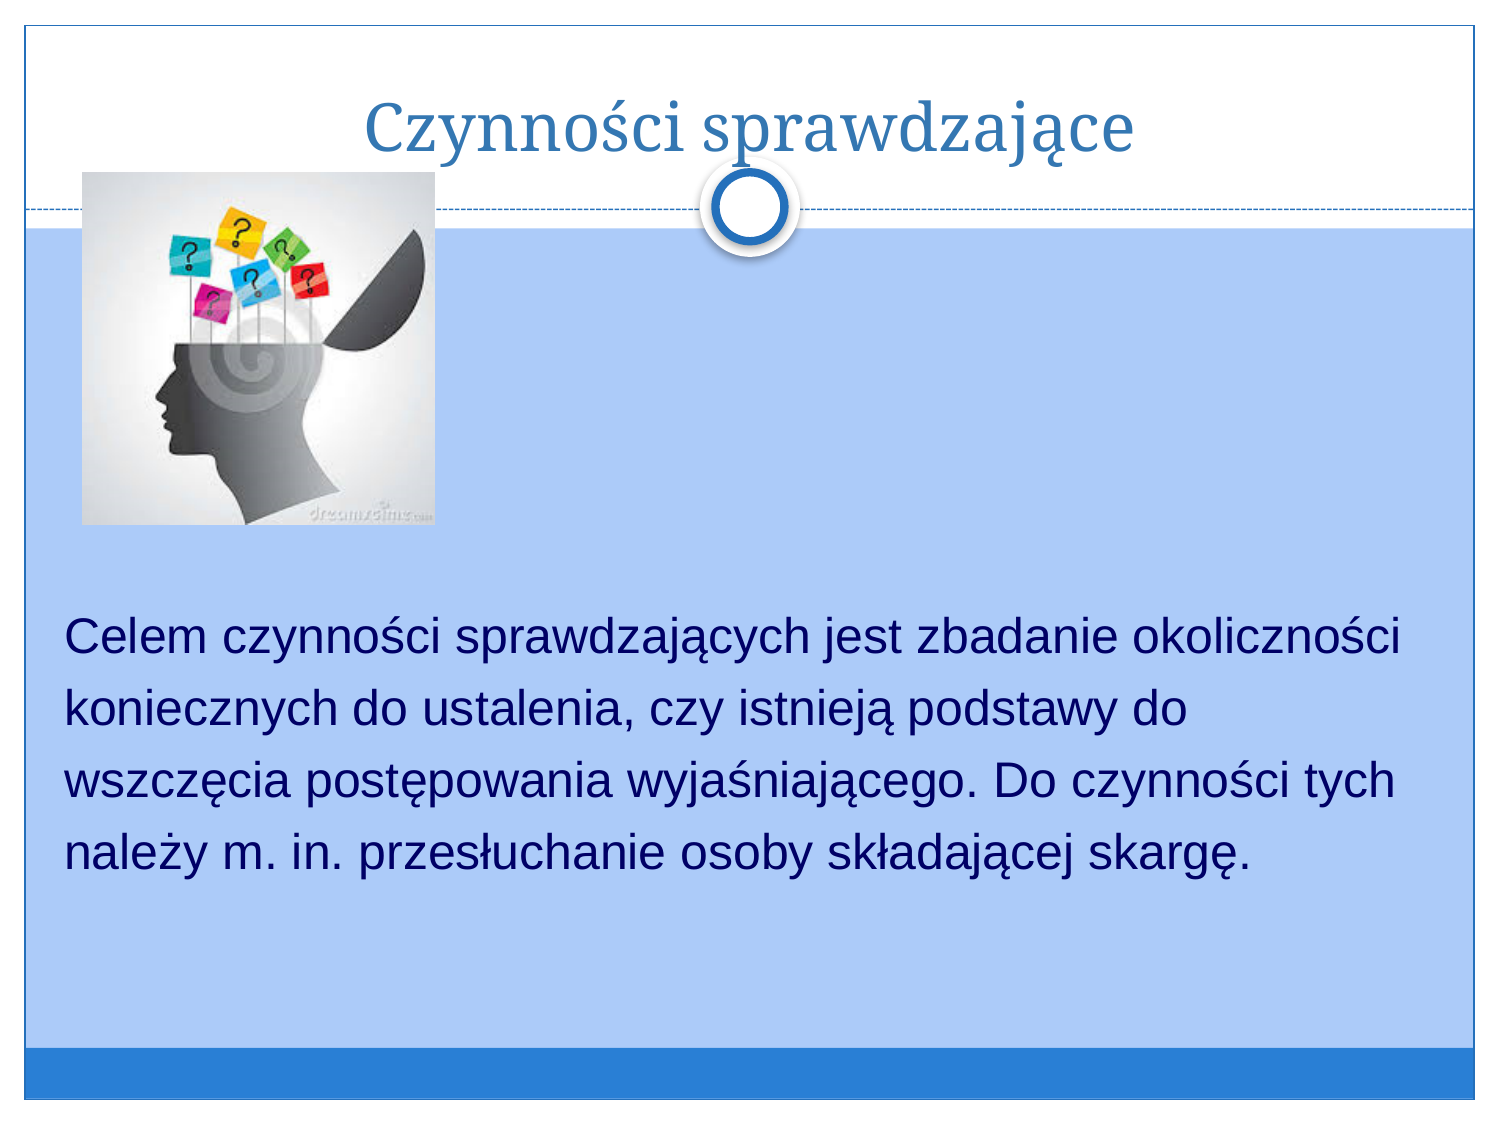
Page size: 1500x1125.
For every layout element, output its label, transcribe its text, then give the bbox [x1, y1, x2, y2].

list Celem czynności sprawdzających jest zbadanie okoliczności koniecznych do ustalenia, czy istnieją podstawy do wszczęcia postępowania wyjaśniającego. Do czynności tych należy m. in. przesłuchanie osoby składającej skargę. [49, 250, 1445, 1001]
picture [82, 172, 435, 525]
slide_number 87 [715, 168, 791, 241]
footer [50, 1051, 638, 1112]
title Czynności sprawdzające [75, 45, 1425, 173]
